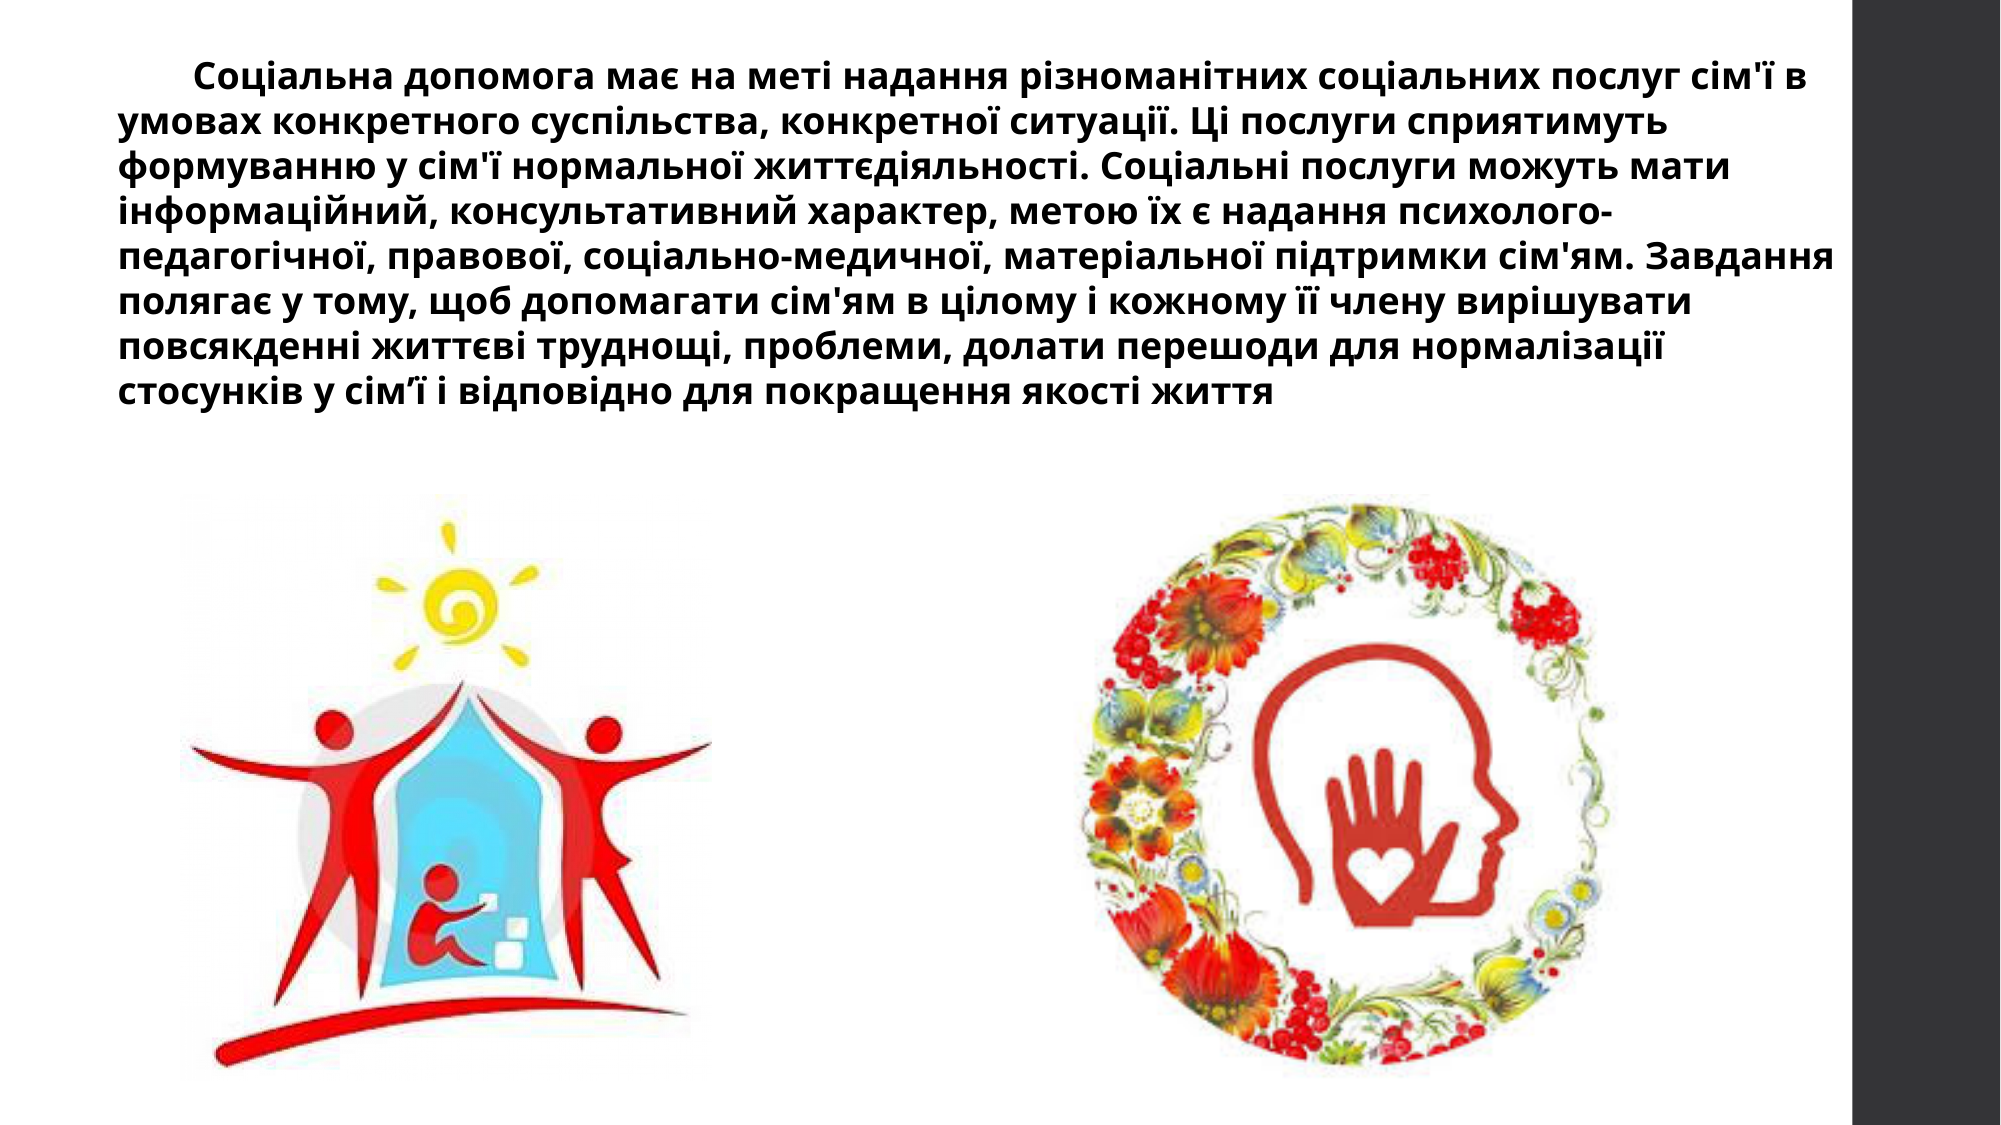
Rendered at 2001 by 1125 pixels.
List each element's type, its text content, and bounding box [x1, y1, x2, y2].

text_box Соціальна допомога має на меті надання різноманітних соціальних послуг сім'ї в умовах конкретного суспільства, конкретної ситуації. Ці послуги сприятимуть формуванню у сім'ї нормальної життєдіяльності. Соціальні послуги можуть мати інформаційний, консультативний характер, метою їх є надання психолого-педагогічної, правової, соціально-медичної, матеріальної підтримки сім'ям. Завдання полягає у тому, щоб допомагати сім'ям в цілому і кожному її члену вирішувати повсякденні життєві труднощі, проблеми, долати перешоди для нормалізації стосунків у сім’ї і відповідно для покращення якості життя [102, 44, 1859, 420]
picture [179, 494, 712, 1081]
picture [1054, 494, 1642, 1082]
